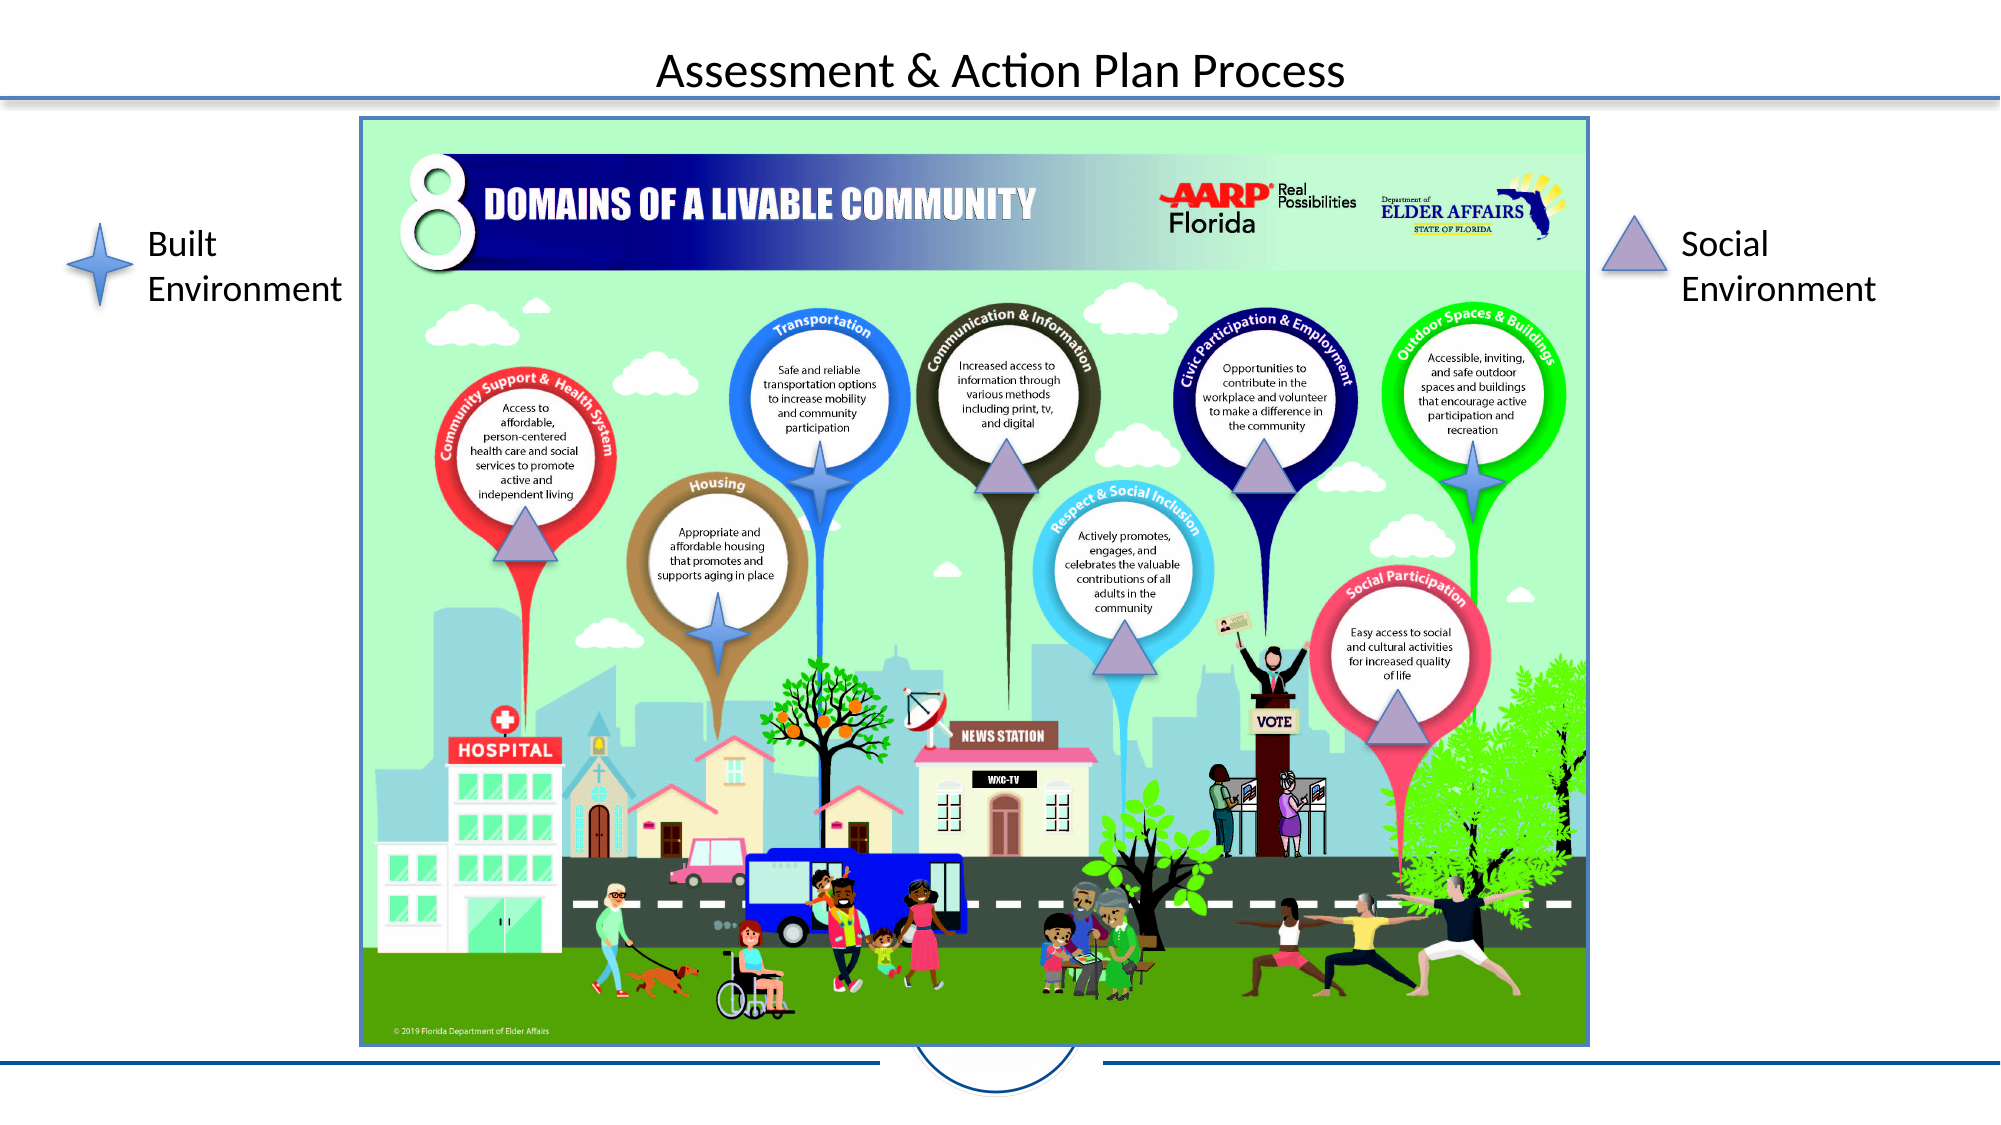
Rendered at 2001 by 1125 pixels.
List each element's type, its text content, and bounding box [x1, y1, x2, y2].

picture [362, 119, 1587, 1044]
text_box [1601, 215, 1666, 271]
text_box Social Environment [1666, 211, 1908, 316]
text_box Built Environment [132, 211, 357, 361]
text_box Assessment & Action Plan Process [249, 110, 1752, 119]
text_box [66, 222, 134, 307]
text_box Assessment & Action Plan Process [249, 29, 1752, 97]
picture [898, 1047, 1094, 1099]
